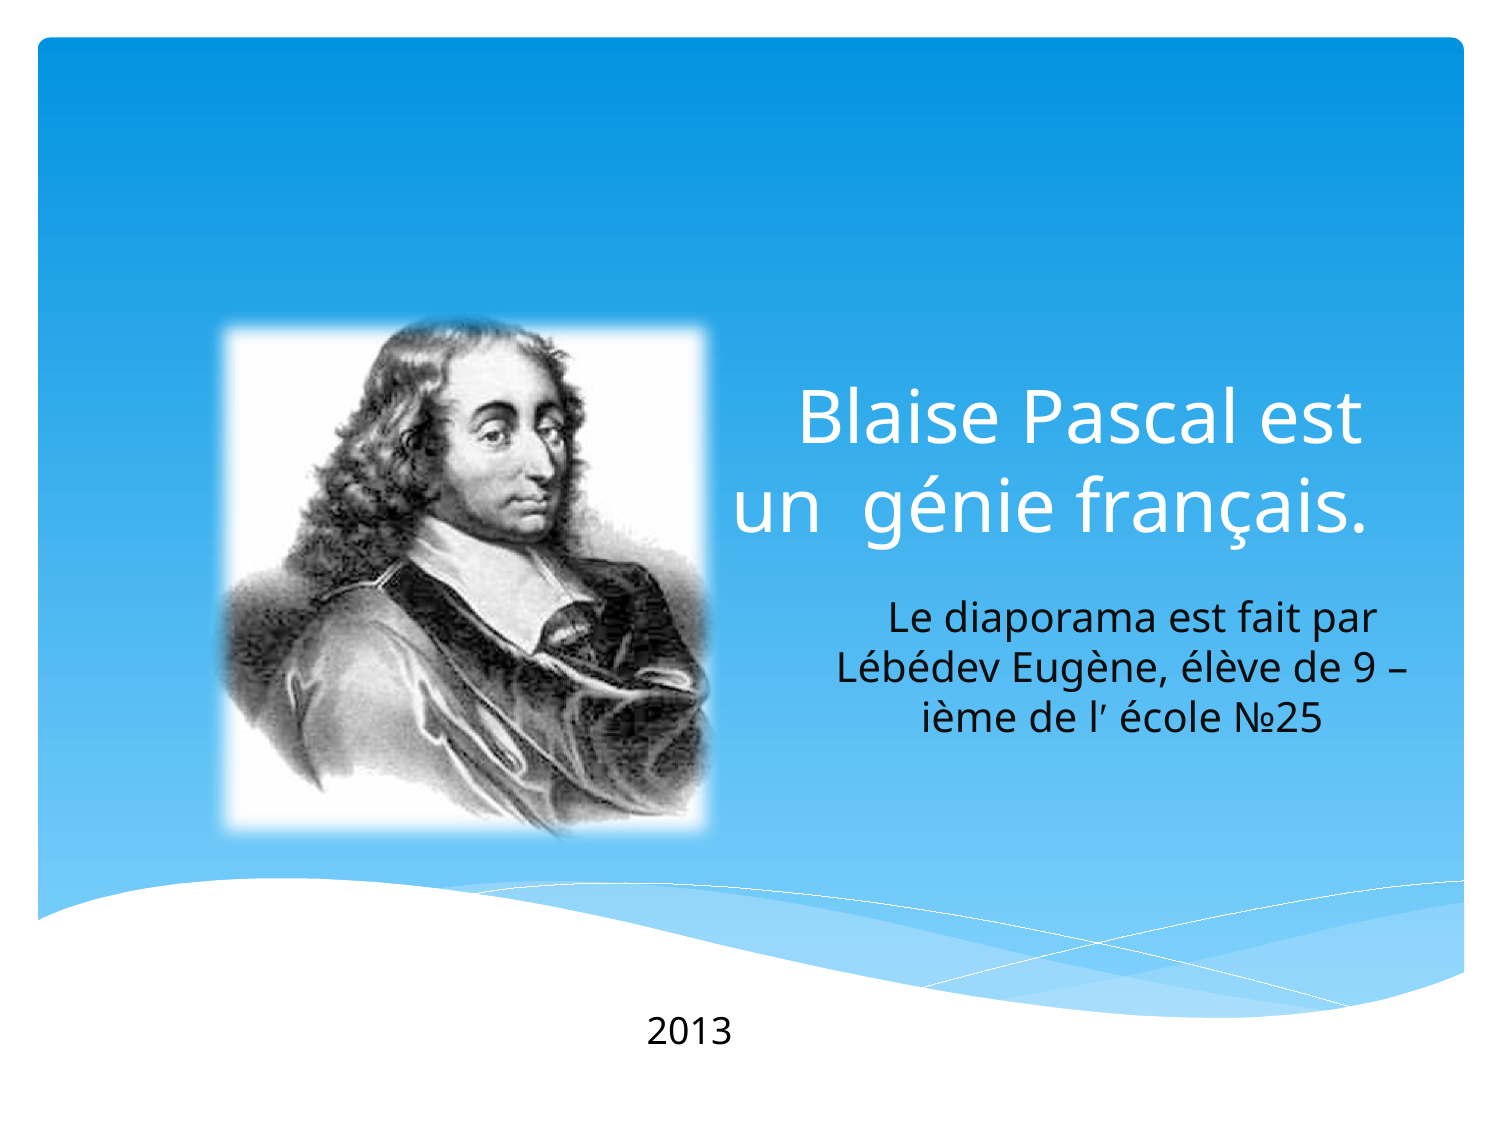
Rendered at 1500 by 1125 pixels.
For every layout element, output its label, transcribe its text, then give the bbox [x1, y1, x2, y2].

picture [206, 309, 723, 849]
text_box 2013 [631, 999, 798, 1060]
subtitle Le diapоrama est fait par Lébédev Eugène, élève de 9 –ième de l′ école №25 [785, 583, 1459, 825]
title Blaise Pascal est un génie français. [714, 262, 1388, 555]
